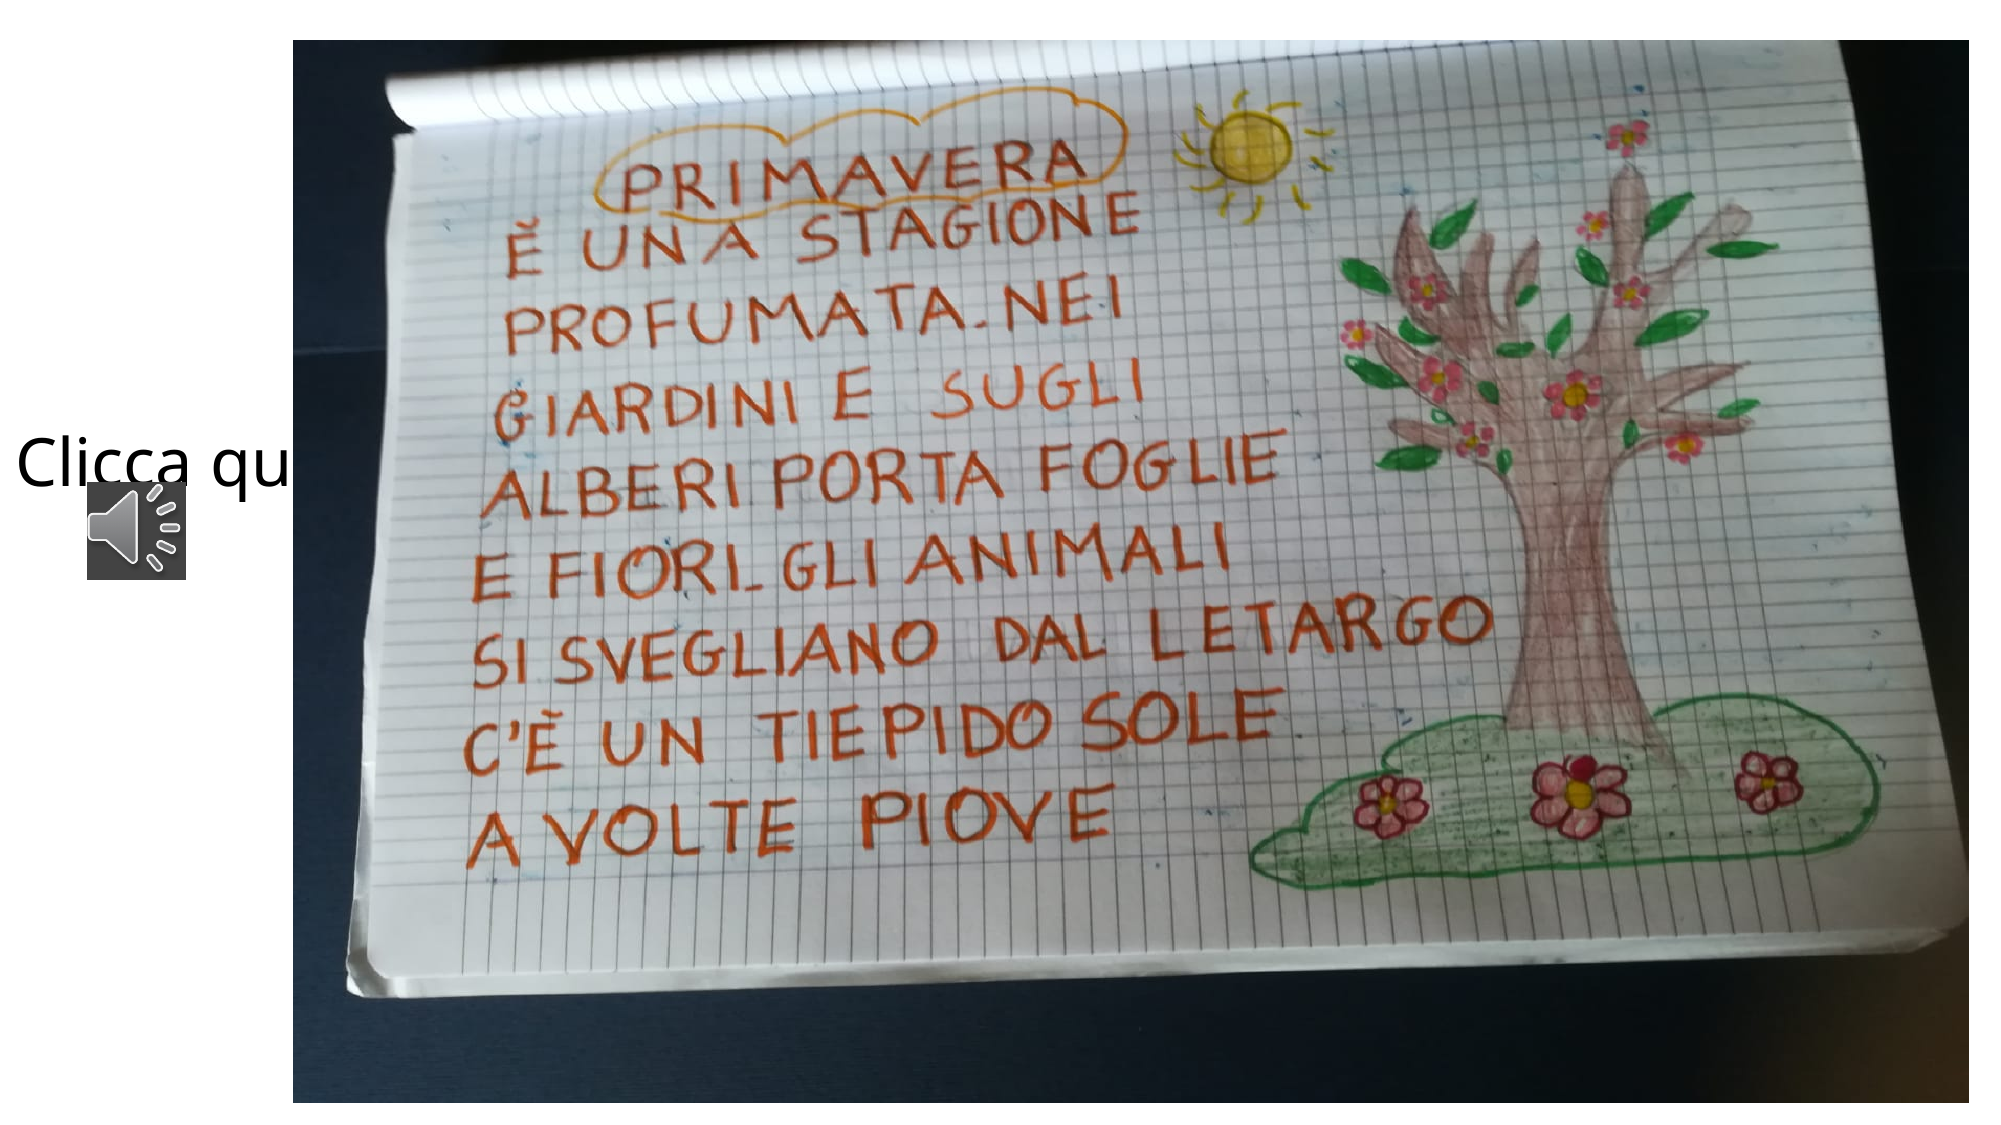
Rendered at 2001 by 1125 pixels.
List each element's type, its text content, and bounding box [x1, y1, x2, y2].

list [293, 40, 1969, 1103]
picture [86, 480, 187, 581]
title Clicca qui [0, 40, 293, 509]
